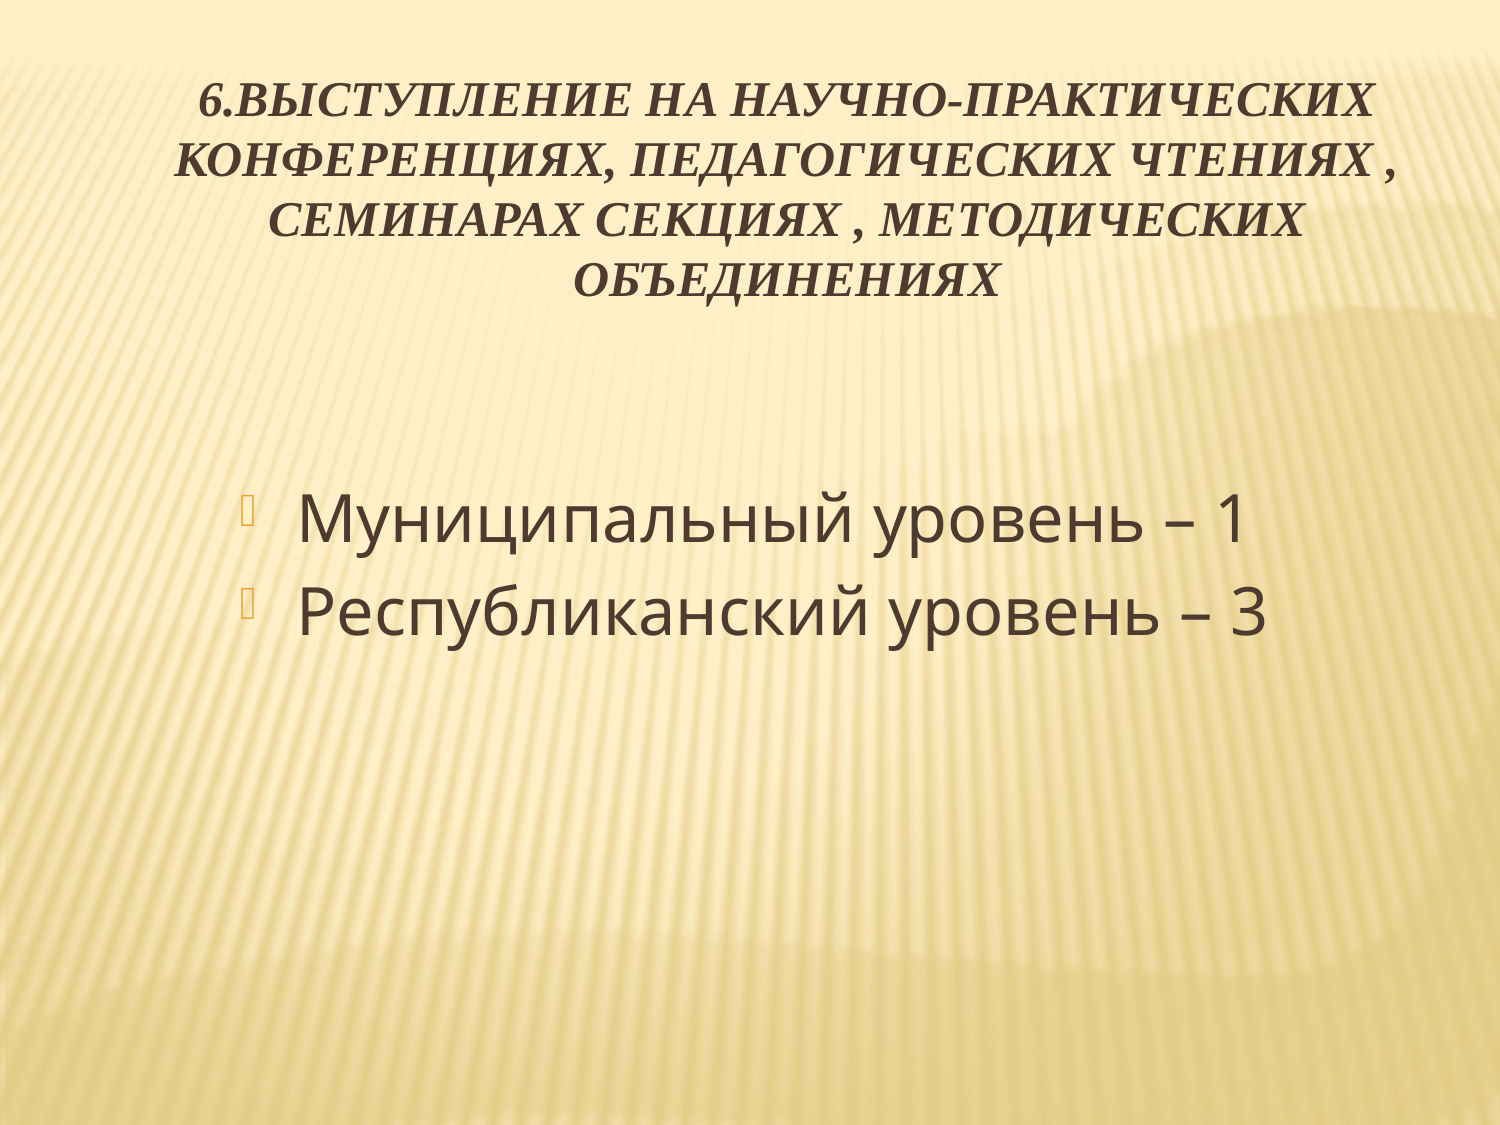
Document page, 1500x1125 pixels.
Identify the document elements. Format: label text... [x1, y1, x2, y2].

list Муниципальный уровень – 1 Республиканский уровень – 3 [225, 467, 1500, 1000]
title 6.Выступление на научно-практических конференциях, педагогических чтениях , семинарах секциях , методических объединениях [75, 0, 1500, 374]
